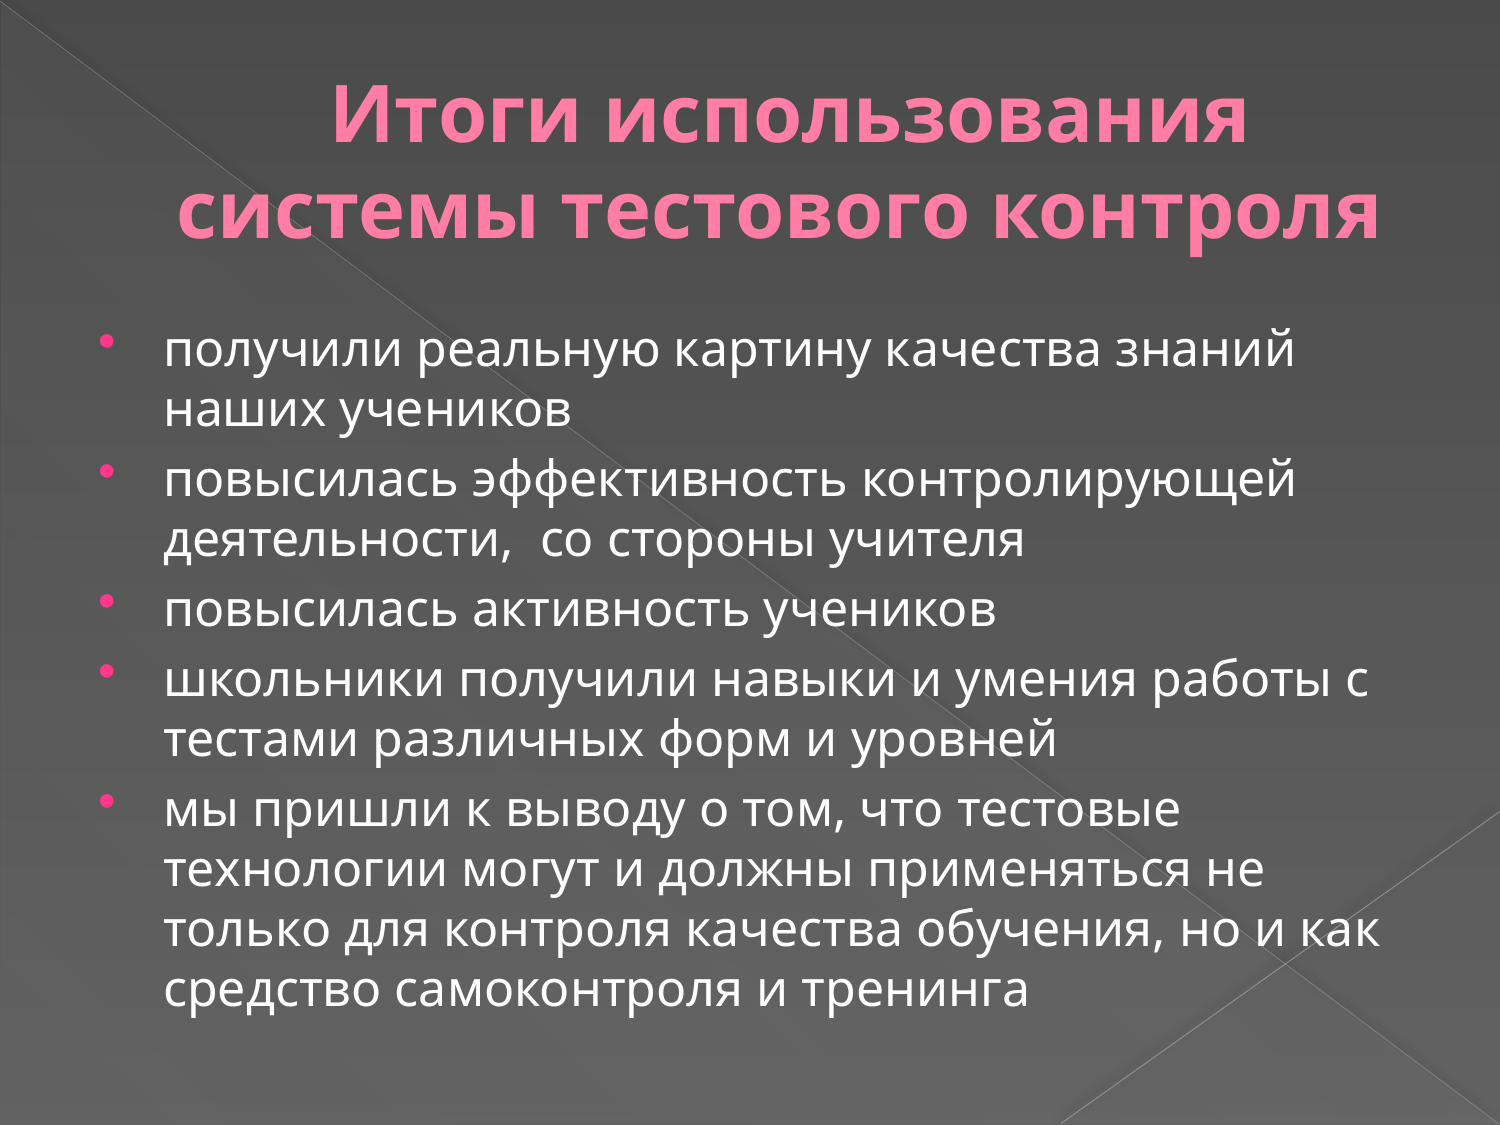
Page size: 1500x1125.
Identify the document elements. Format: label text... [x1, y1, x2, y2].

title Итоги использования системы тестового контроля [75, 43, 1425, 274]
list получили реальную картину качества знаний наших учеников повысилась эффективность контролирующей деятельности, со стороны учителя повысилась активность учеников школьники получили навыки и умения работы с тестами различных форм и уровней мы пришли к выводу о том, что тестовые технологии могут и должны применяться не только для контроля качества обучения, но и как средство самоконтроля и тренинга [75, 308, 1425, 1059]
